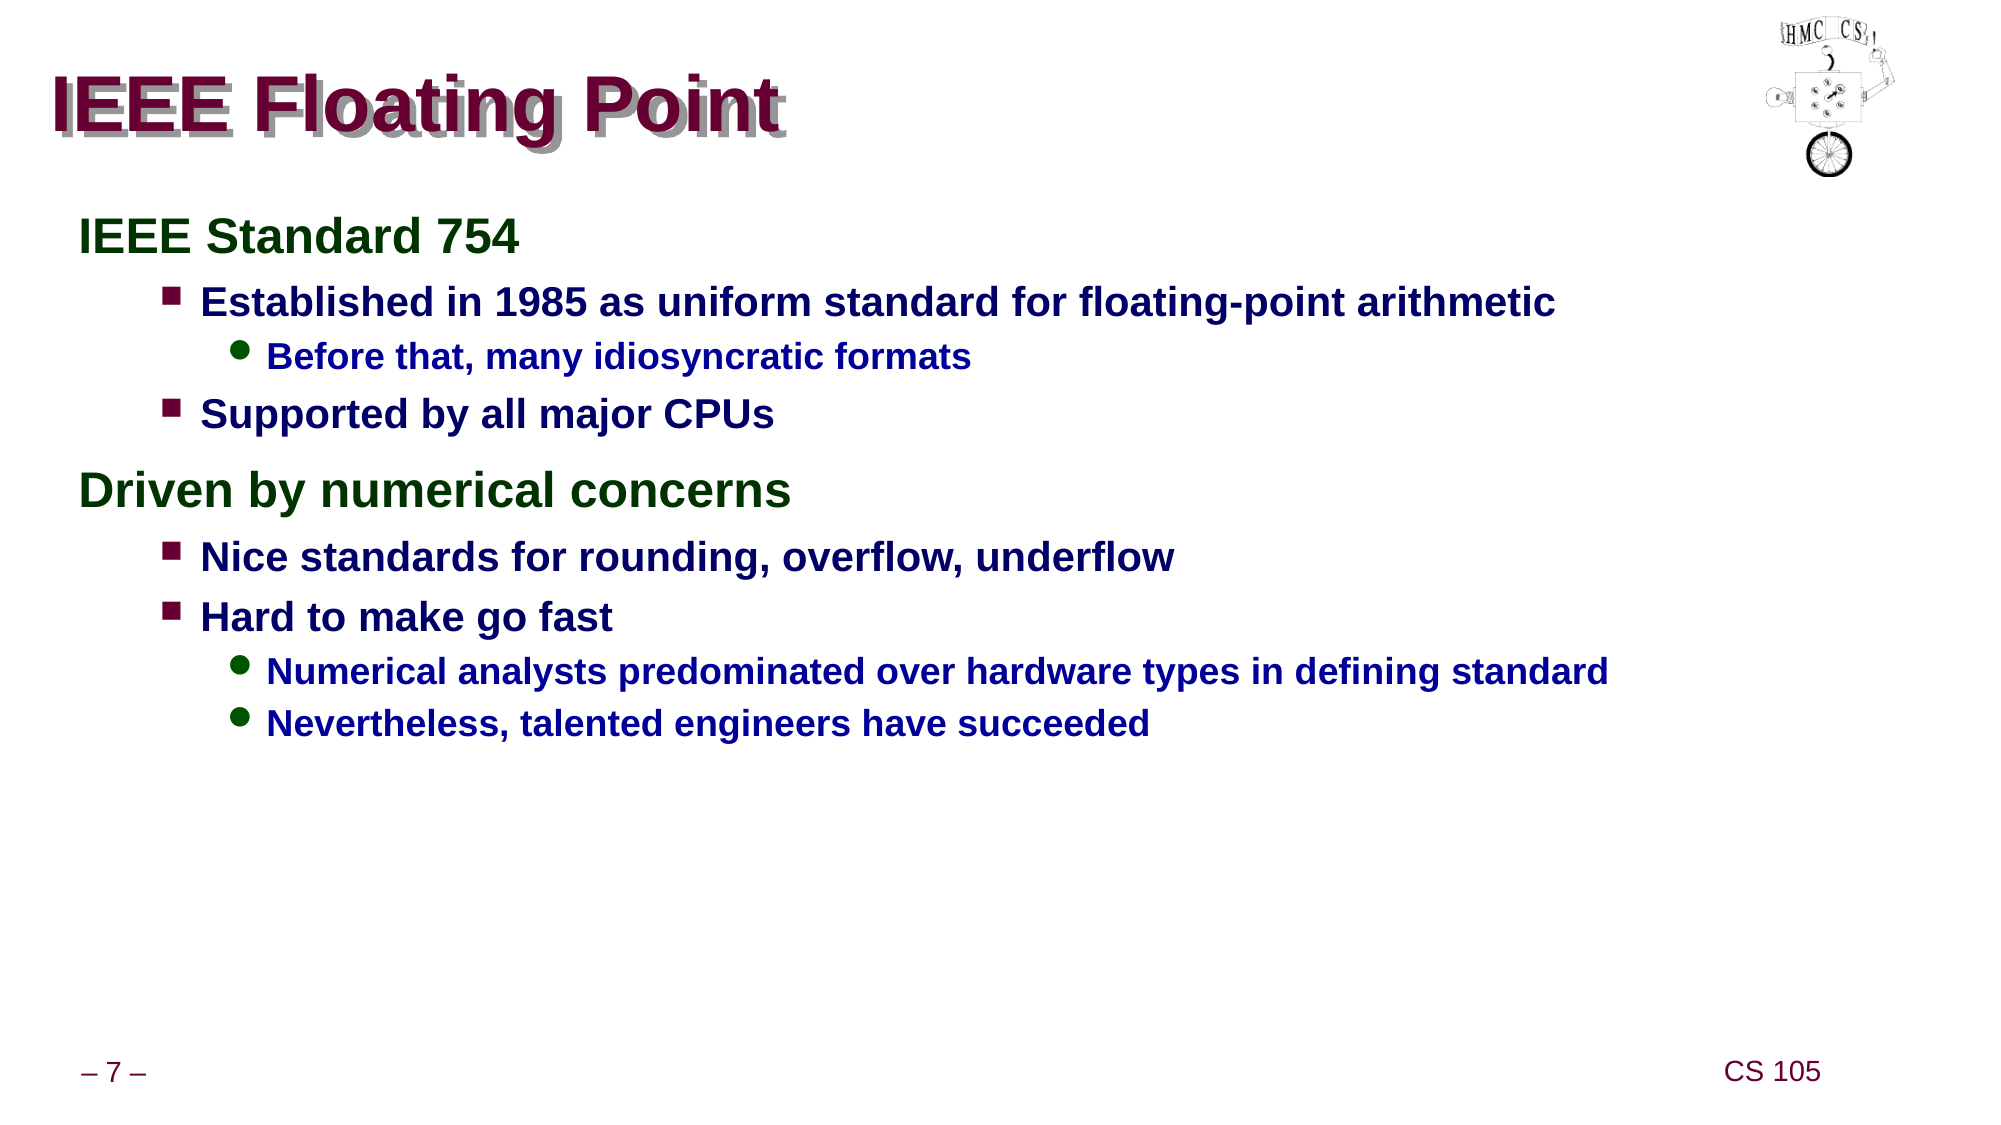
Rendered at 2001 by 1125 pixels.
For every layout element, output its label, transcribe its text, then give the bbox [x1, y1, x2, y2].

title IEEE Floating Point [50, 50, 1650, 163]
picture [1766, 12, 1895, 177]
list IEEE Standard 754 Established in 1985 as uniform standard for floating-point arithmetic Before that, many idiosyncratic formats Supported by all major CPUs Driven by numerical concerns Nice standards for rounding, overflow, underflow Hard to make go fast Numerical analysts predominated over hardware types in defining standard Nevertheless, talented engineers have succeeded [63, 200, 1881, 1058]
